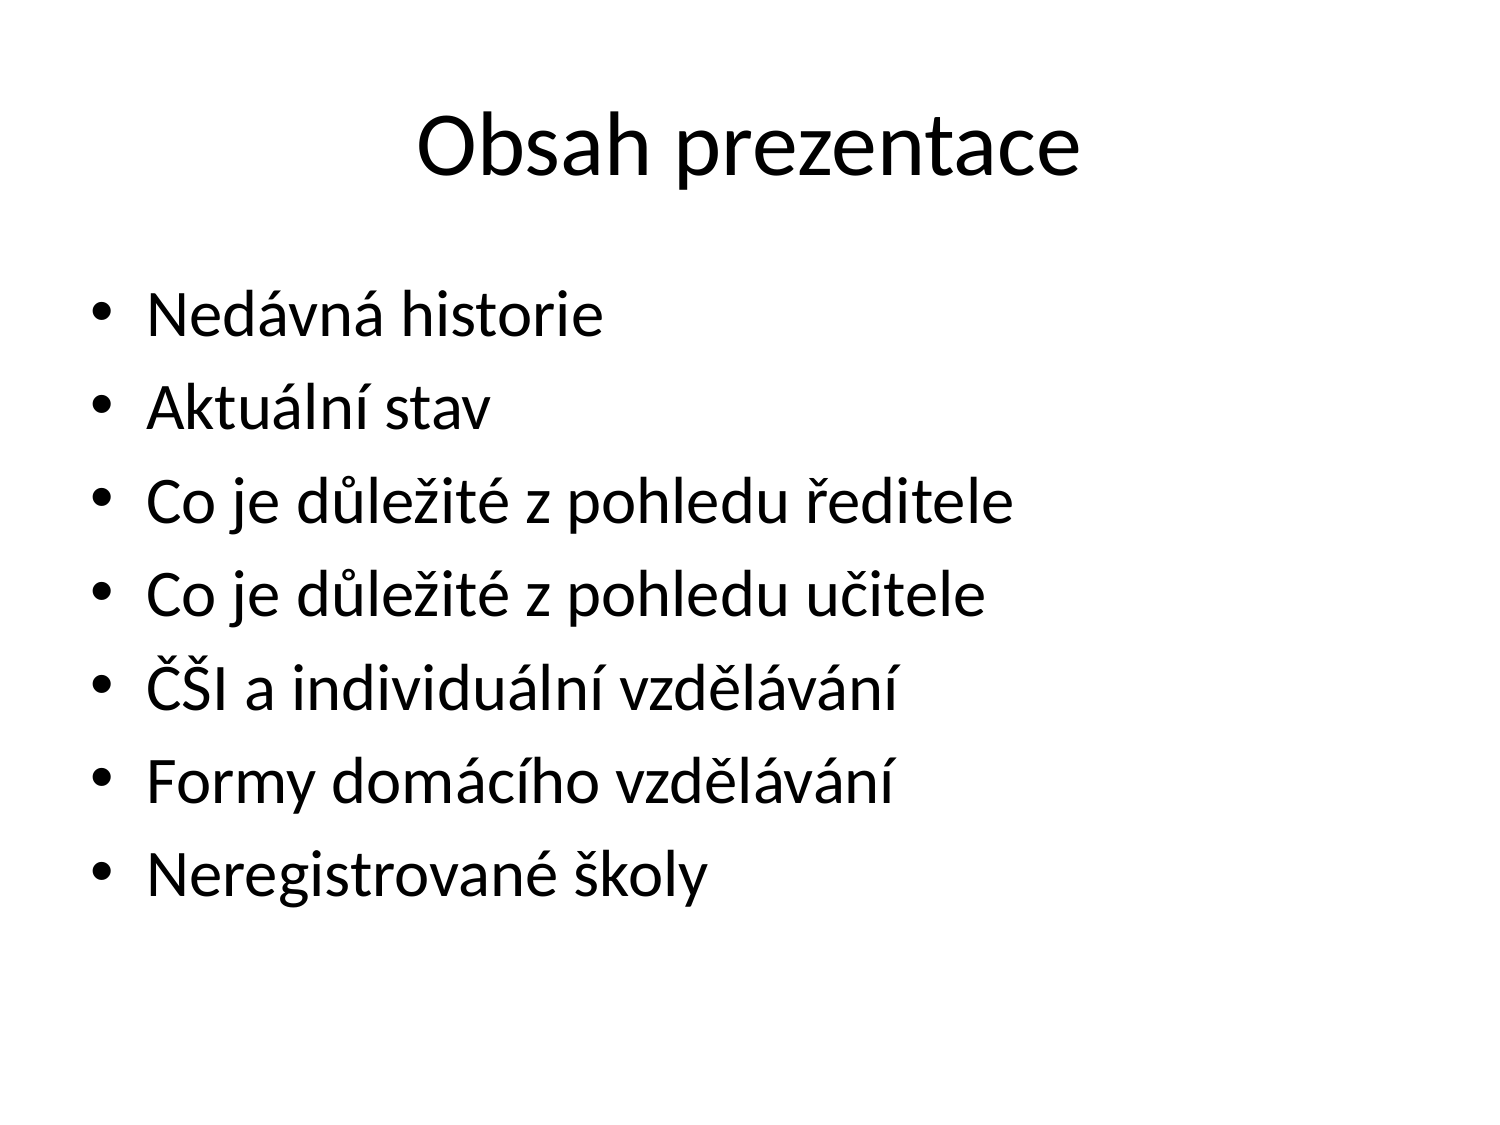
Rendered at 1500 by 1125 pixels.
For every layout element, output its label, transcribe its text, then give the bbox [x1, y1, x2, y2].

title Obsah prezentace [75, 45, 1425, 233]
list Nedávná historie Aktuální stav Co je důležité z pohledu ředitele Co je důležité z pohledu učitele ČŠI a individuální vzdělávání Formy domácího vzdělávání Neregistrované školy [75, 262, 1425, 1005]
